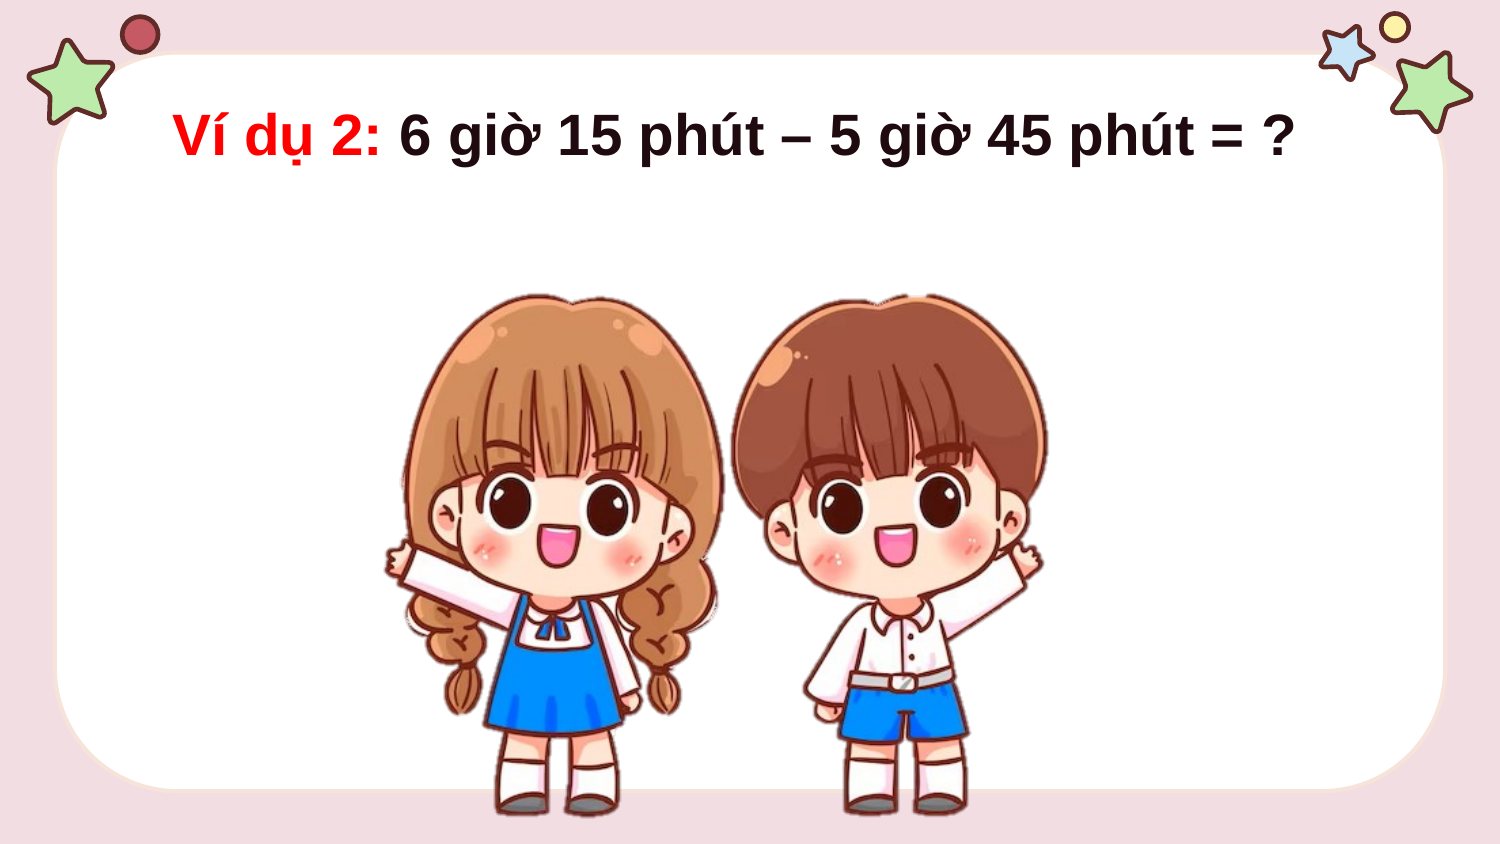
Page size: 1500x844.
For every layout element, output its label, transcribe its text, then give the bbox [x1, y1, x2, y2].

text_box [1381, 13, 1409, 41]
text_box [1320, 26, 1374, 80]
picture [357, 252, 1184, 844]
text_box [28, 40, 113, 124]
text_box [52, 50, 1448, 794]
text_box Ví dụ 2: 6 giờ 15 phút – 5 giờ 45 phút = ? [158, 90, 1500, 175]
text_box [1398, 52, 1467, 90]
text_box [122, 16, 159, 53]
